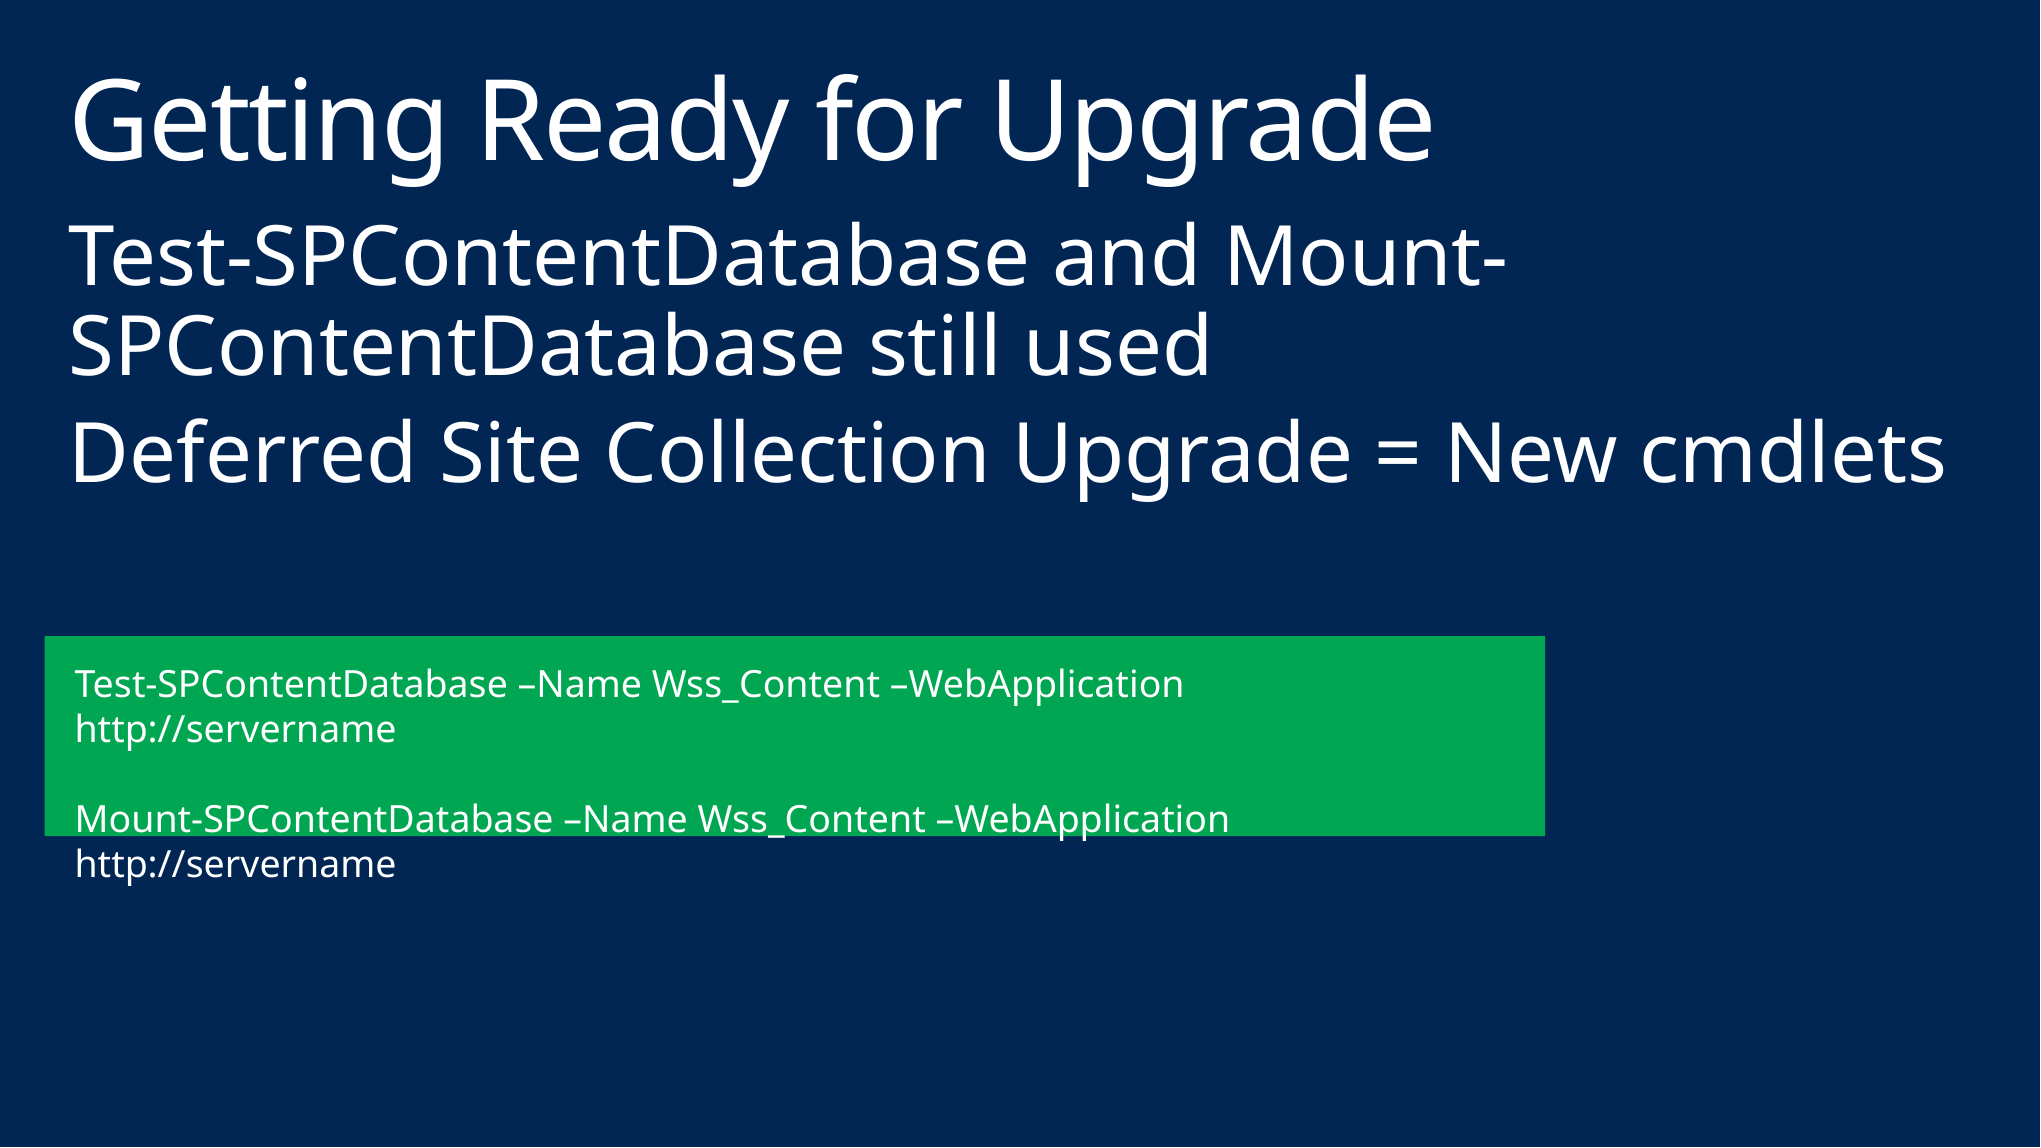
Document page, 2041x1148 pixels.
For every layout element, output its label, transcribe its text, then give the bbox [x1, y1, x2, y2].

title Getting Ready for Upgrade [45, 48, 1996, 198]
list Test-SPContentDatabase and Mount-SPContentDatabase still used Deferred Site Collection Upgrade = New cmdlets [45, 198, 1996, 549]
text_box Test-SPContentDatabase –Name Wss_Content –WebApplication http://servername Mount-SPContentDatabase –Name Wss_Content –WebApplication http://servername [44, 635, 1546, 837]
